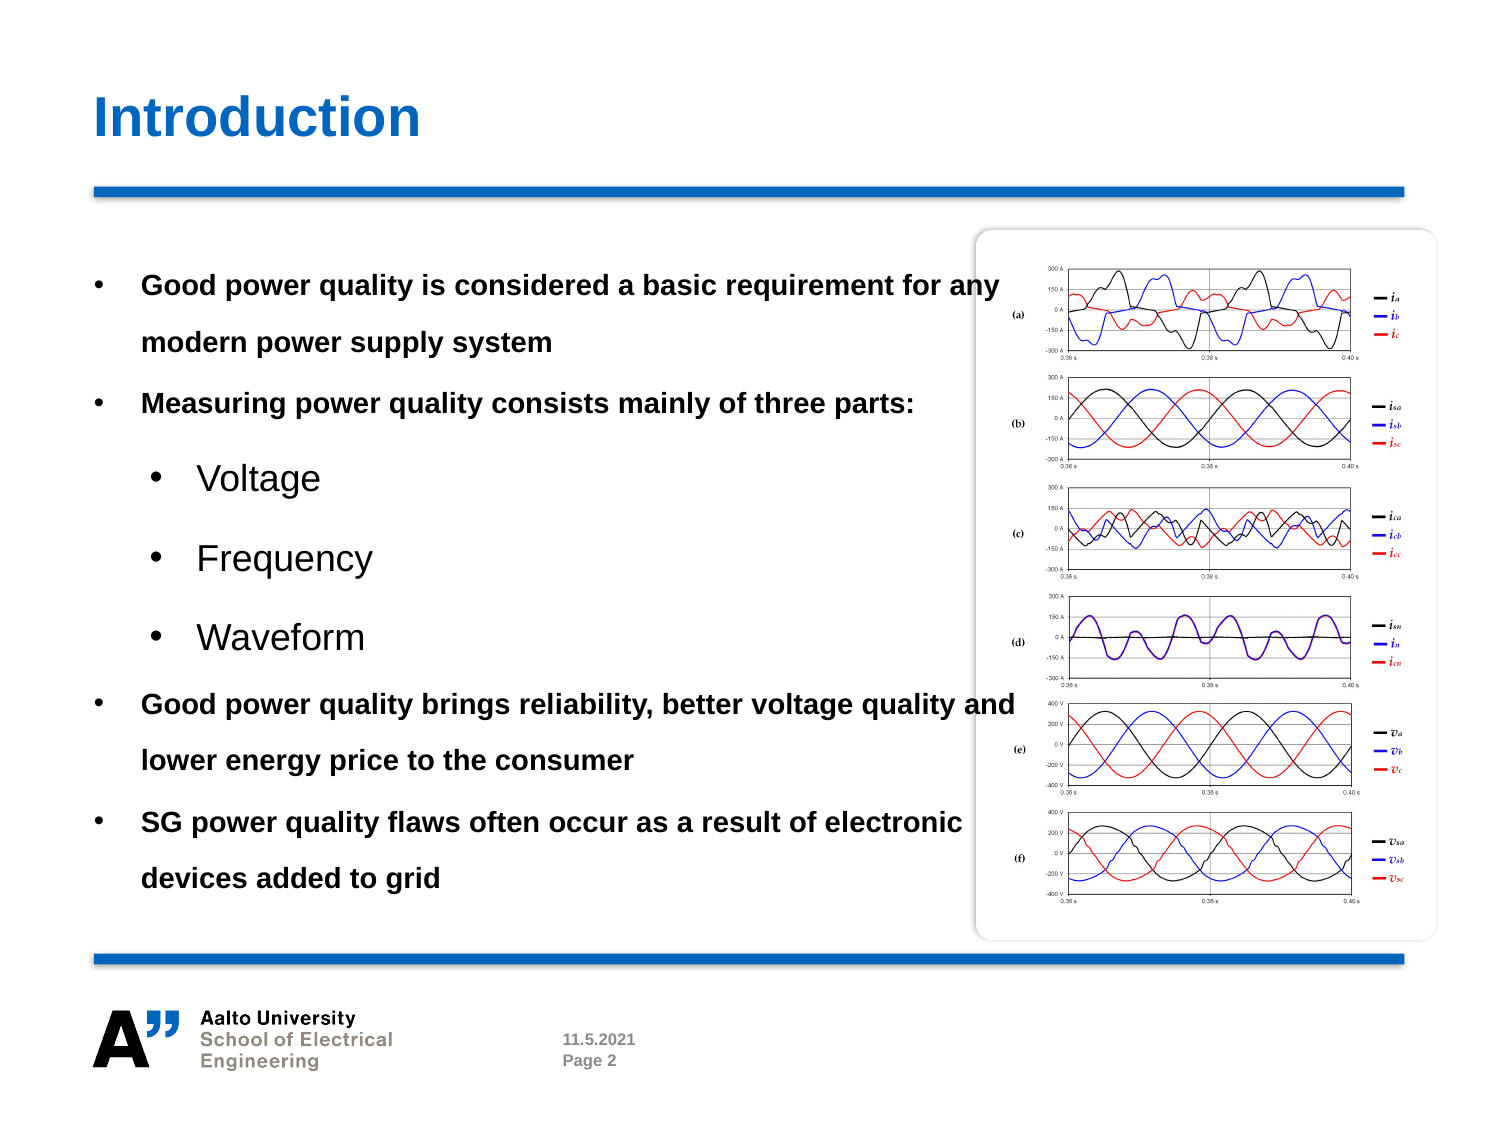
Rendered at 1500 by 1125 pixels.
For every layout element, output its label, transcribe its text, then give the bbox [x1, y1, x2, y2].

picture [35, 953, 449, 1125]
picture [1007, 261, 1405, 909]
list Good power quality is considered a basic requirement for any modern power supply system Measuring power quality consists mainly of three parts: Voltage Frequency Waveform Good power quality brings reliability, better voltage quality and lower energy price to the consumer SG power quality flaws often occur as a result of electronic devices added to grid [93, 245, 1023, 925]
title Introduction [93, 80, 1369, 228]
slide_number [562, 1029, 816, 1050]
slide_number Page 2 [562, 1050, 816, 1071]
